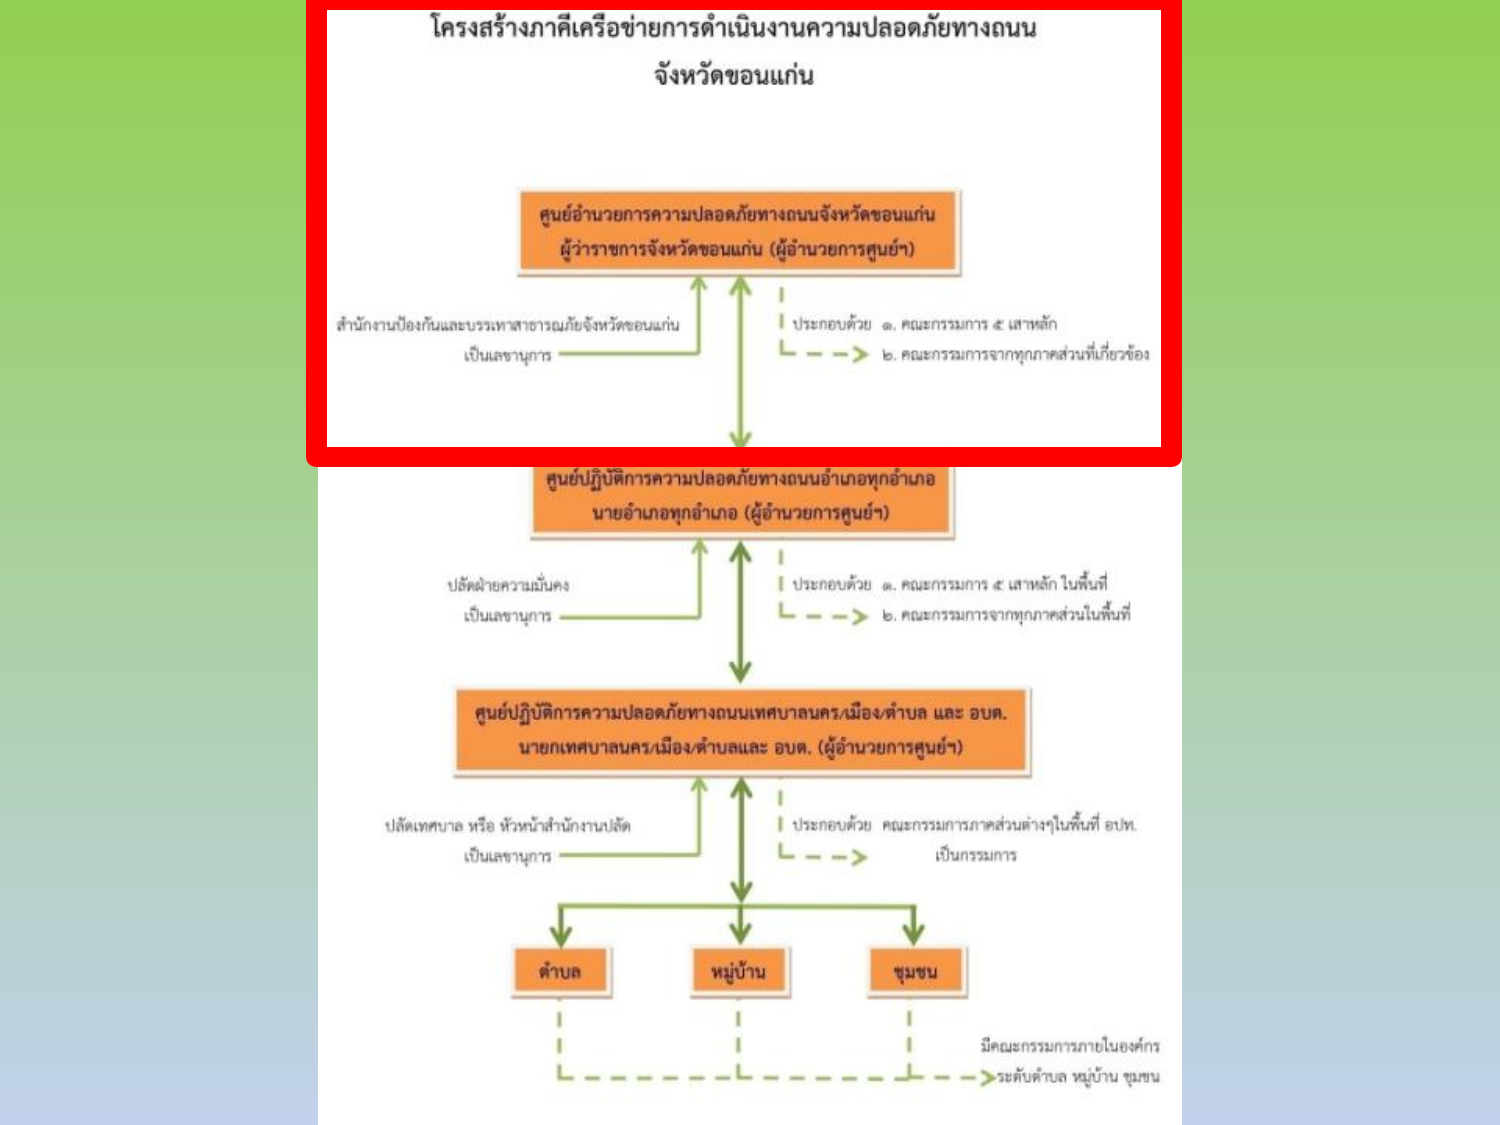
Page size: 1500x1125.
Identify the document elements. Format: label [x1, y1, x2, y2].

picture [317, 0, 1182, 1125]
